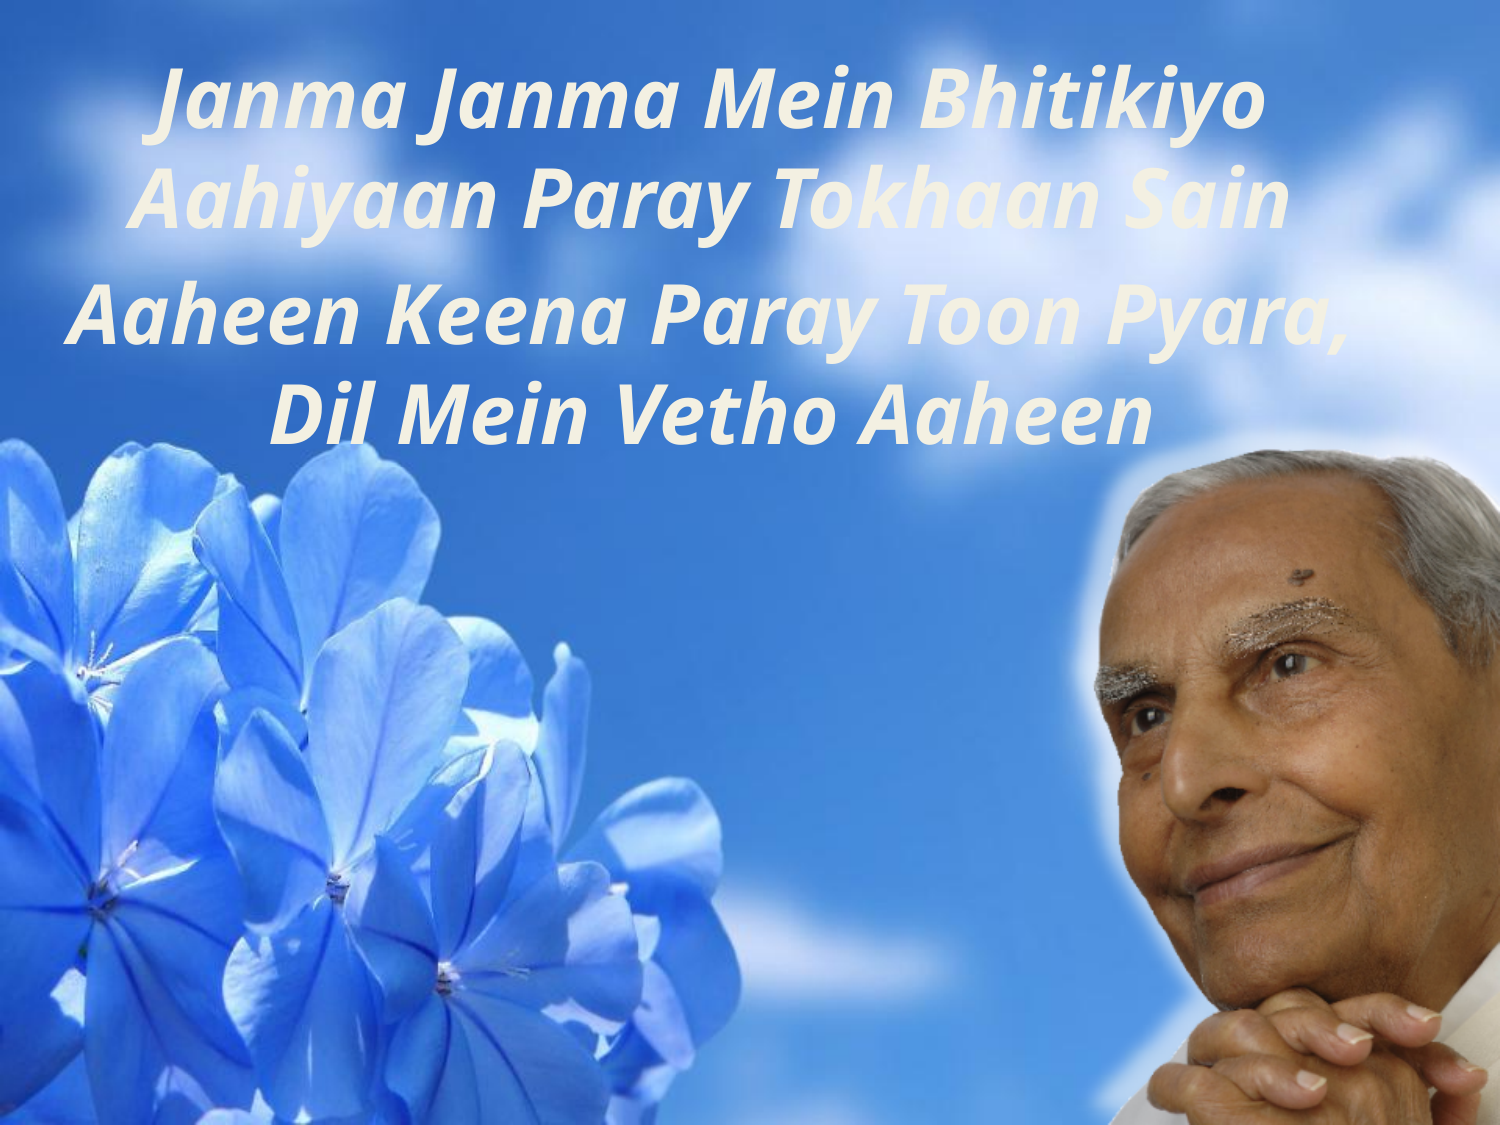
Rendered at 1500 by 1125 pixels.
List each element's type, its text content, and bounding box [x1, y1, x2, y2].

list Janma Janma Mein Bhitikiyo Aahiyaan Paray Tokhaan Sain Aaheen Keena Paray Toon Pyara, Dil Mein Vetho Aaheen [37, 37, 1388, 1088]
picture [0, 0, 1500, 1125]
